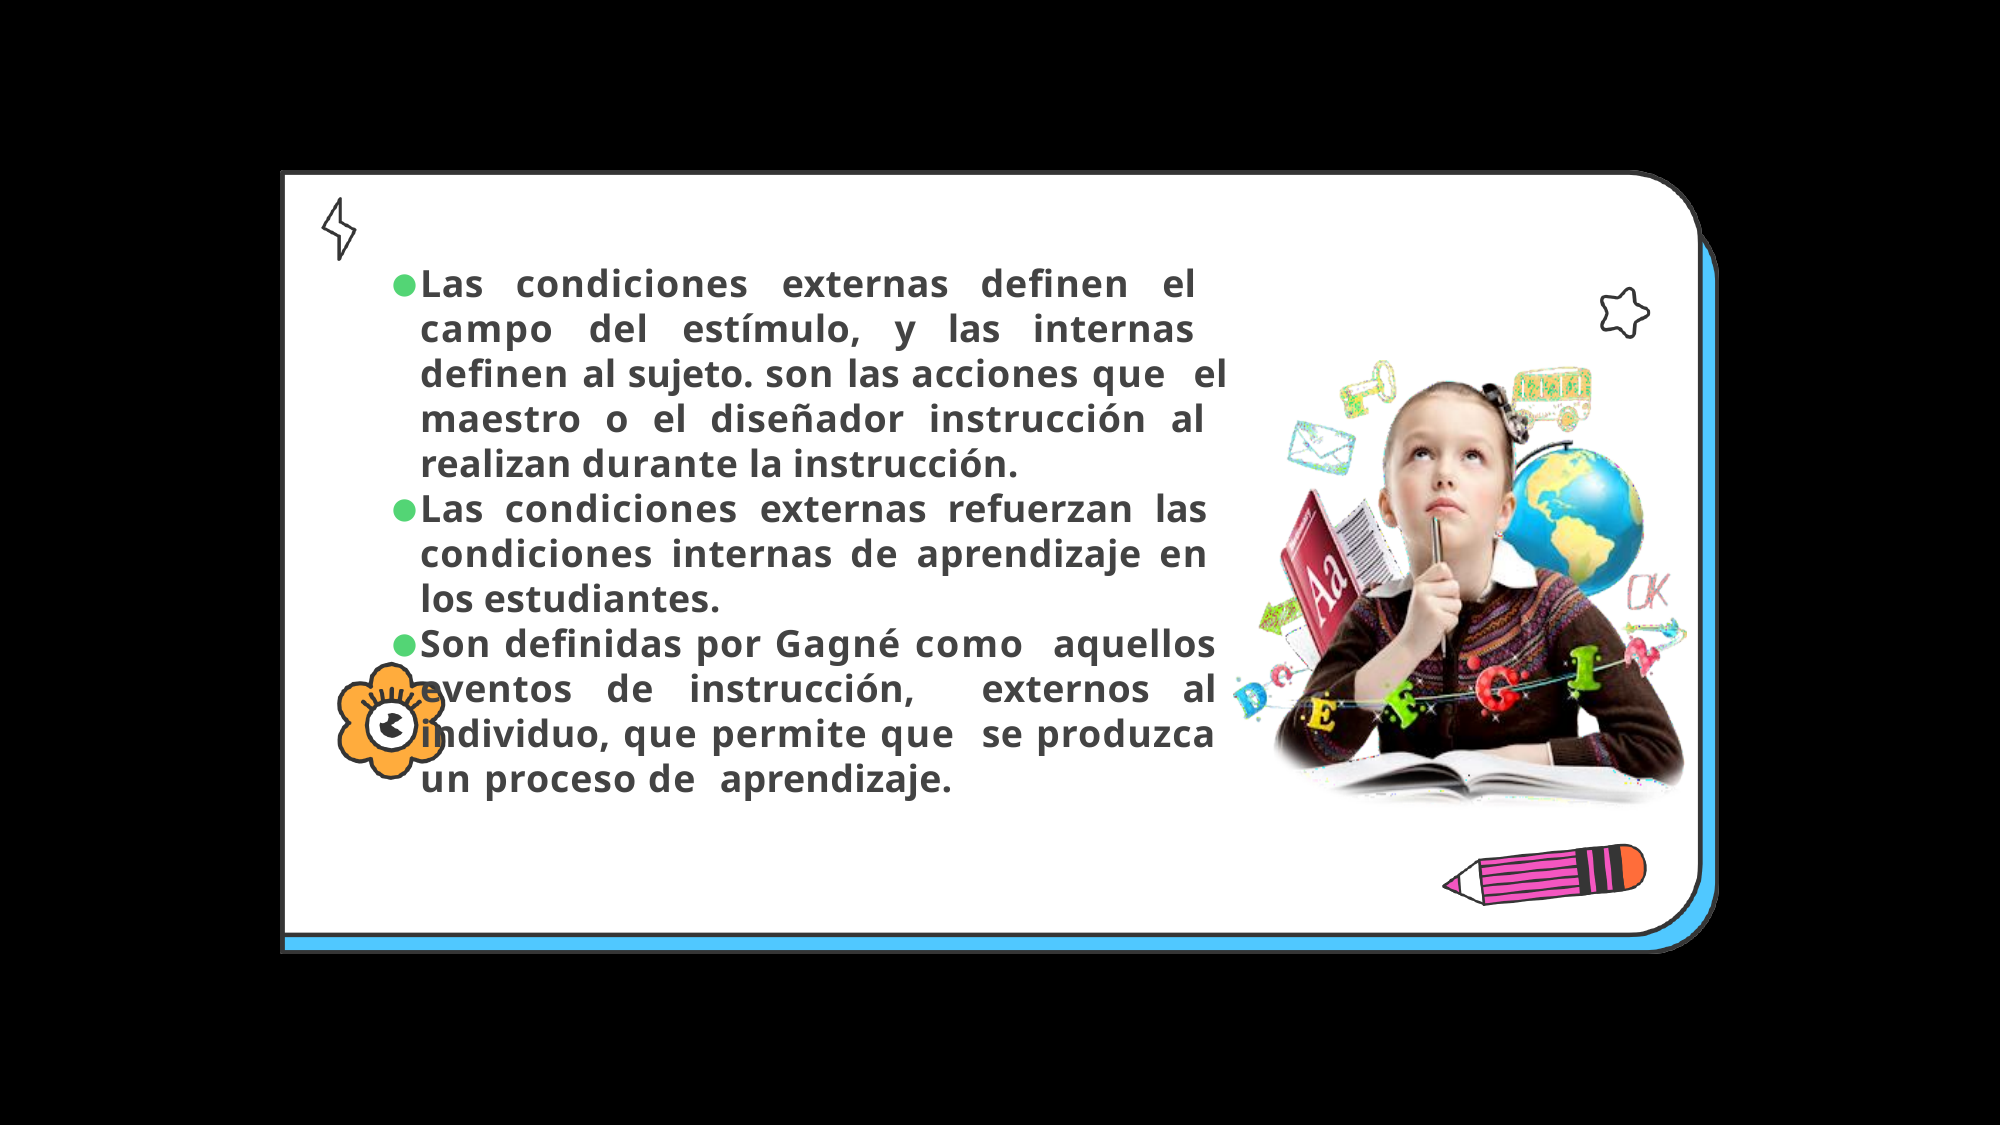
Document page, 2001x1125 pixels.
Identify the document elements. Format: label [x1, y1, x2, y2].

picture [280, 170, 1719, 954]
